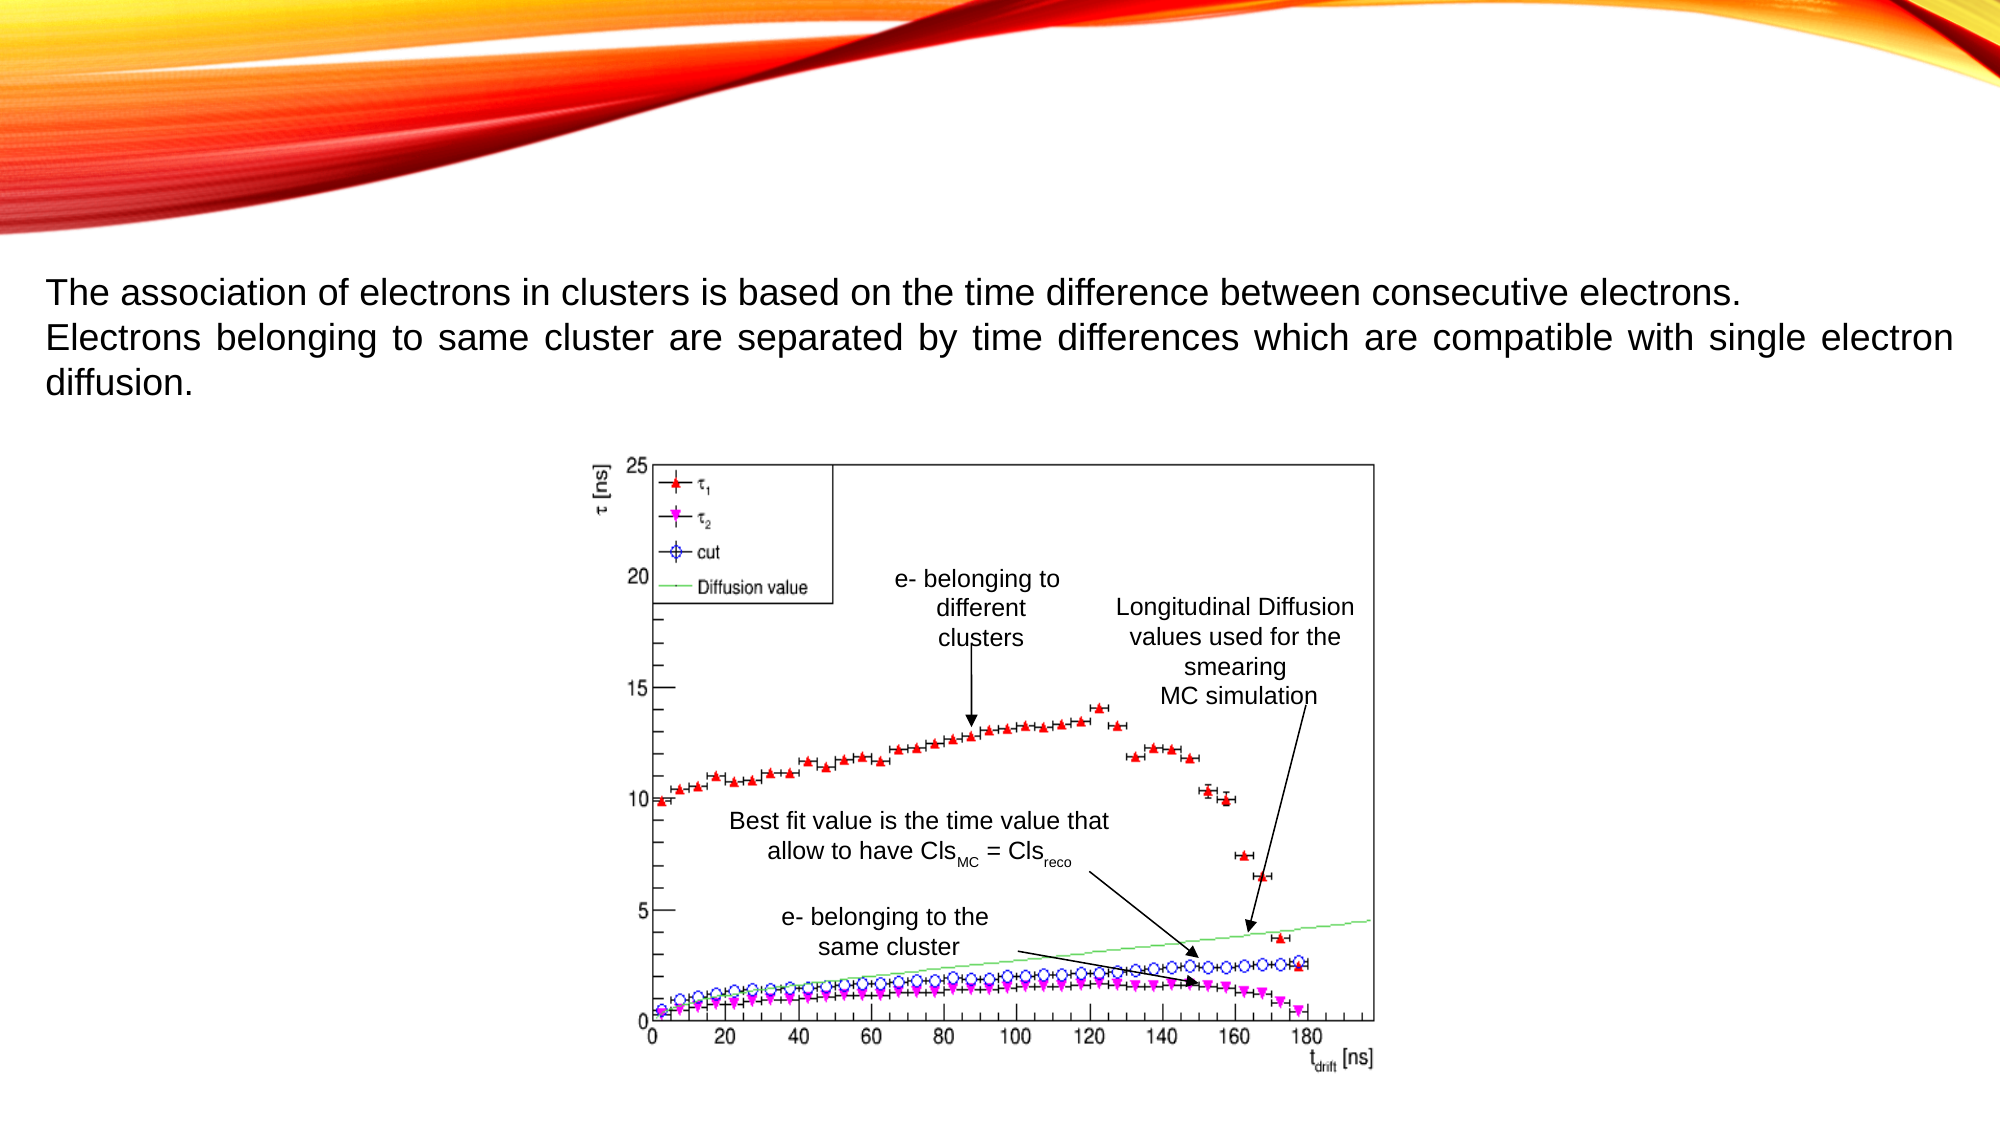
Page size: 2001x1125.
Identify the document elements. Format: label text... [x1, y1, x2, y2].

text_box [563, 442, 1464, 1091]
text_box The association of electrons in clusters is based on the time difference between consecutive electrons. Electrons belonging to same cluster are separated by time differences which are compatible with single electron diffusion. [30, 260, 1970, 410]
picture [0, 0, 2000, 237]
